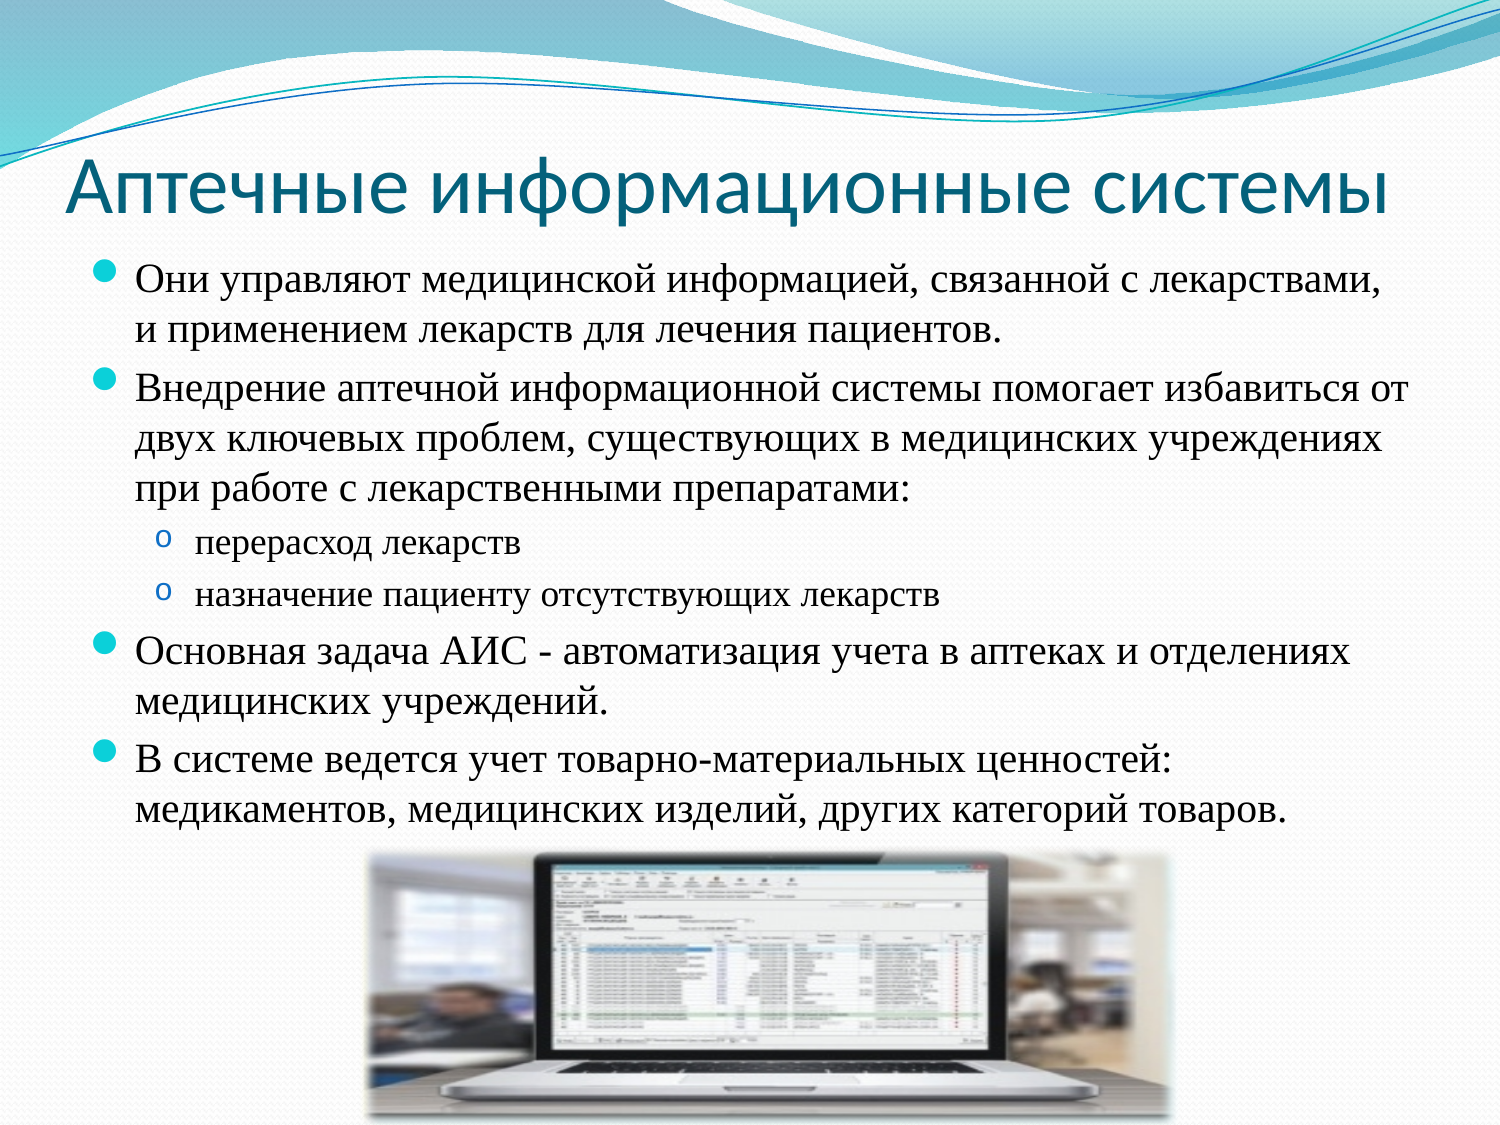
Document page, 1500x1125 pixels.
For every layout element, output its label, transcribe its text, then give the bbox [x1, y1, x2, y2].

picture [359, 845, 1176, 1125]
list Они управляют медицинской информацией, связанной с лекарствами, и применением лекарств для лечения пациентов. Внедрение аптечной информационной системы помогает избавиться от двух ключевых проблем, существующих в медицинских учреждениях при работе с лекарственными препаратами: перерасход лекарств назначение пациенту отсутствующих лекарств Основная задача АИС - автоматизация учета в аптеках и отделениях медицинских учреждений. В системе ведется учет товарно-материальных ценностей: медикаментов, медицинских изделий, других категорий товаров. [75, 243, 1425, 1038]
title Аптечные информационные системы [64, 42, 1415, 231]
